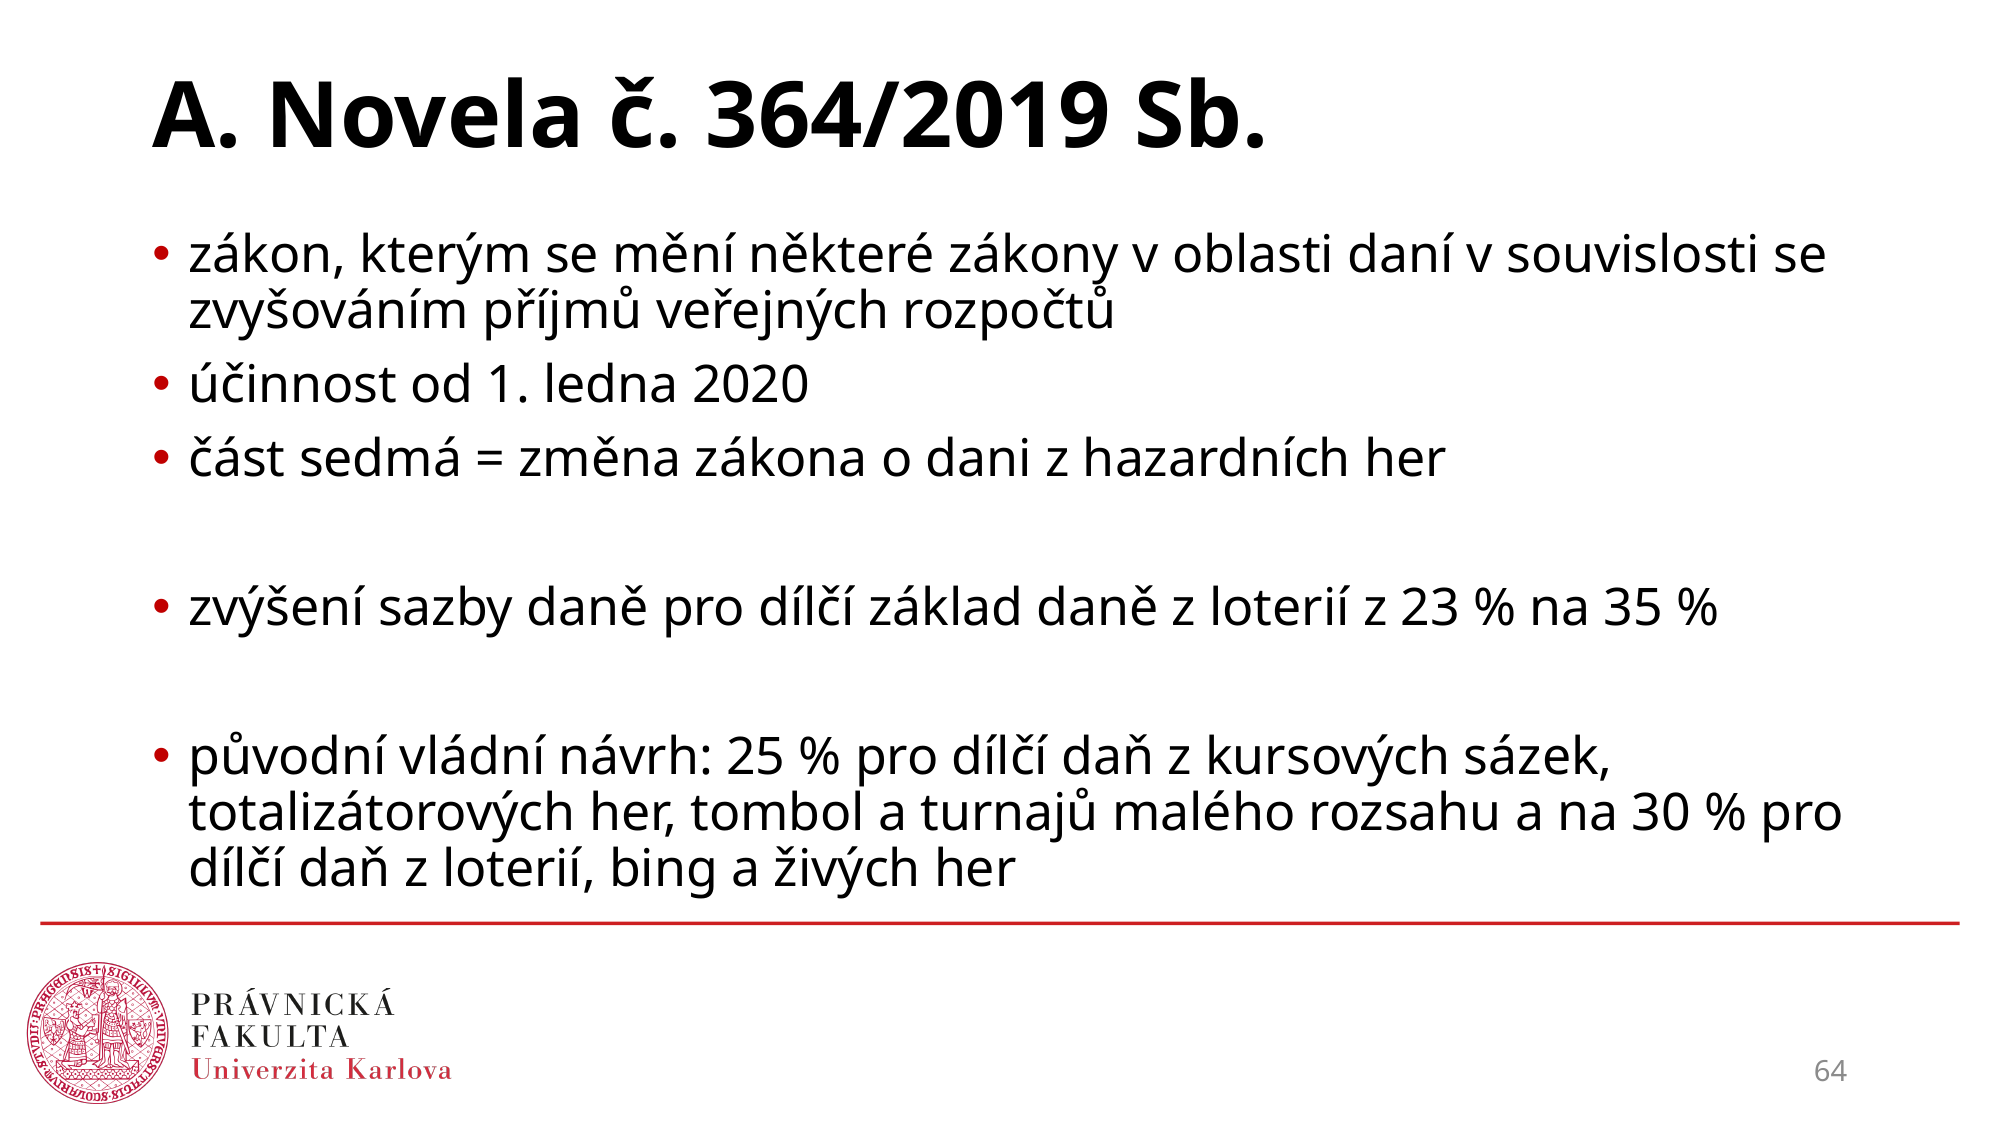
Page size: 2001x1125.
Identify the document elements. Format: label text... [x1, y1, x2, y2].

picture [26, 962, 452, 1104]
title A. Novela č. 364/2019 Sb. [137, 2, 1863, 220]
list zákon, kterým se mění některé zákony v oblasti daní v souvislosti se zvyšováním příjmů veřejných rozpočtů účinnost od 1. ledna 2020 část sedmá = změna zákona o dani z hazardních her zvýšení sazby daně pro dílčí základ daně z loterií z 23 % na 35 % původní vládní návrh: 25 % pro dílčí daň z kursových sázek, totalizátorových her, tombol a turnajů malého rozsahu a na 30 % pro dílčí daň z loterií, bing a živých her [137, 220, 1863, 905]
slide_number 64 [1412, 1042, 1863, 1103]
